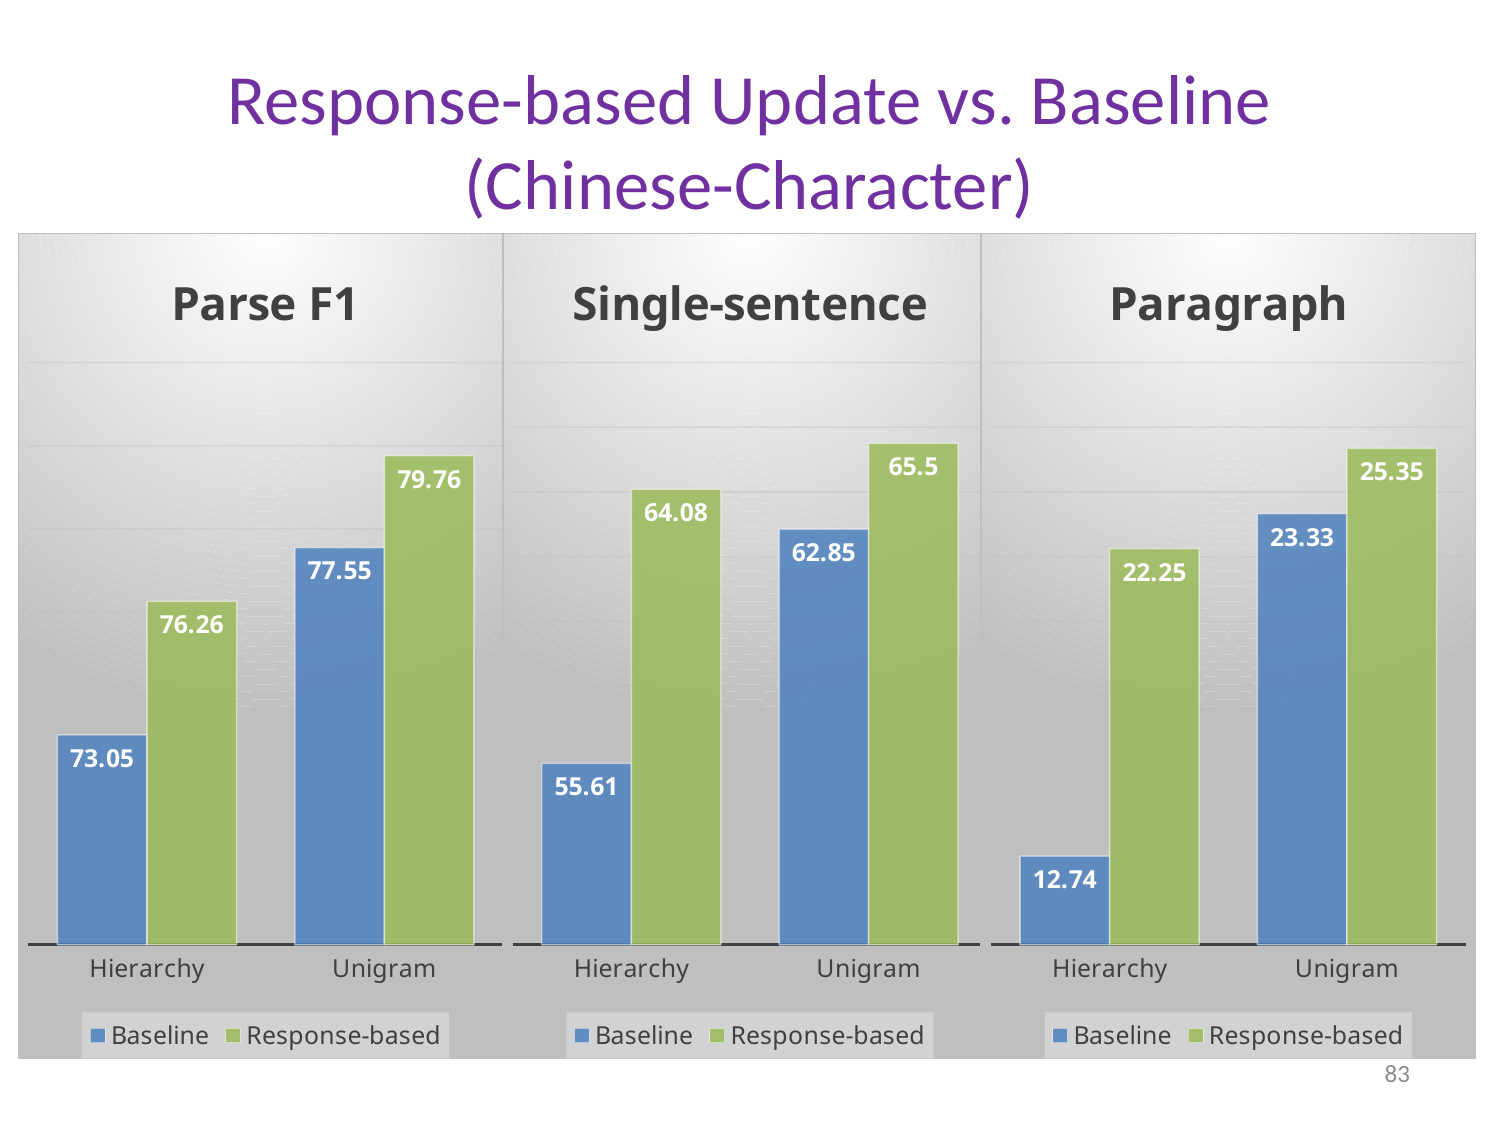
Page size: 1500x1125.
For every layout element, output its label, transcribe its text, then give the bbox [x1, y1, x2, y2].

slide_number 83 [1074, 1069, 1425, 1103]
chart [17, 232, 1477, 1060]
title Response-based Update vs. Baseline (Chinese-Character) [75, 45, 1425, 230]
